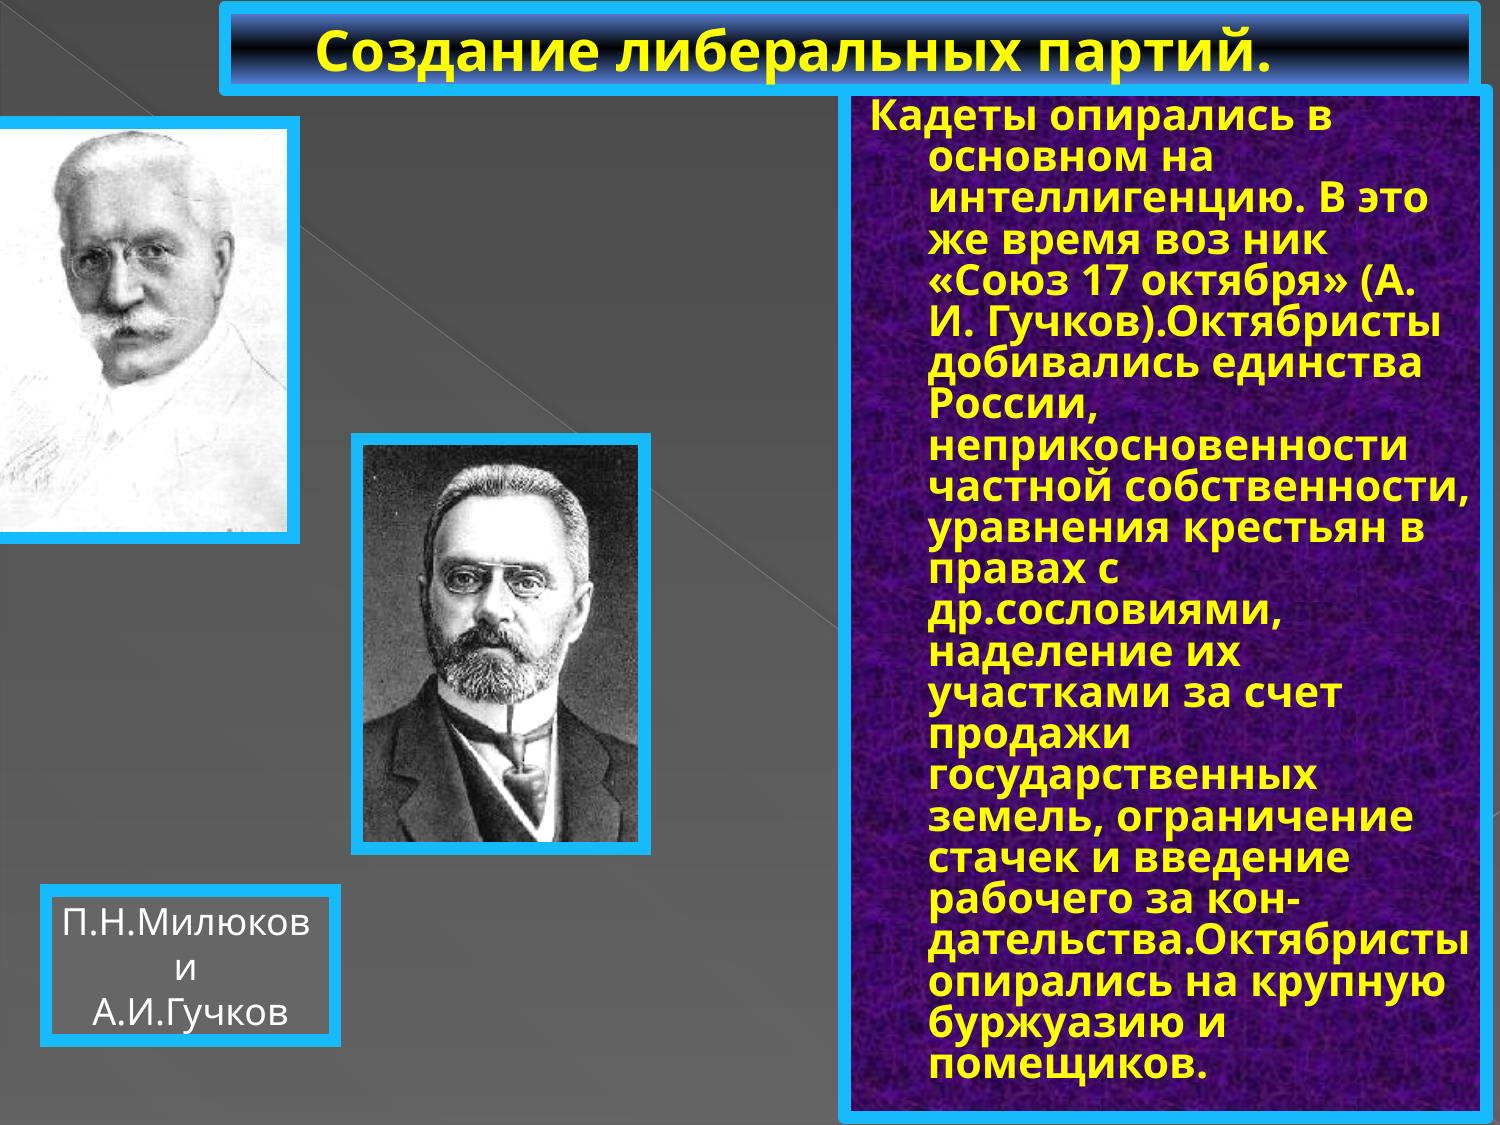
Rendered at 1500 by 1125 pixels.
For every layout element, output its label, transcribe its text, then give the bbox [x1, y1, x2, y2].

list Кадеты опирались в основном на интеллигенцию. В это же время воз ник «Союз 17 октября» (А. И. Гучков).Октябристы добивались единства России, неприкосновенности частной собственности, уравнения крестьян в правах с др.сословиями, наделение их участками за счет продажи государственных земель, ограничение стачек и введение рабочего за кон-дательства.Октябристы опирались на крупную буржуазию и помещиков. [844, 90, 1487, 1118]
picture [363, 445, 639, 843]
title Создание либеральных партий. [225, 7, 1475, 91]
picture [0, 128, 288, 533]
text_box П.Н.Милюков и А.И.Гучков [46, 890, 336, 1041]
